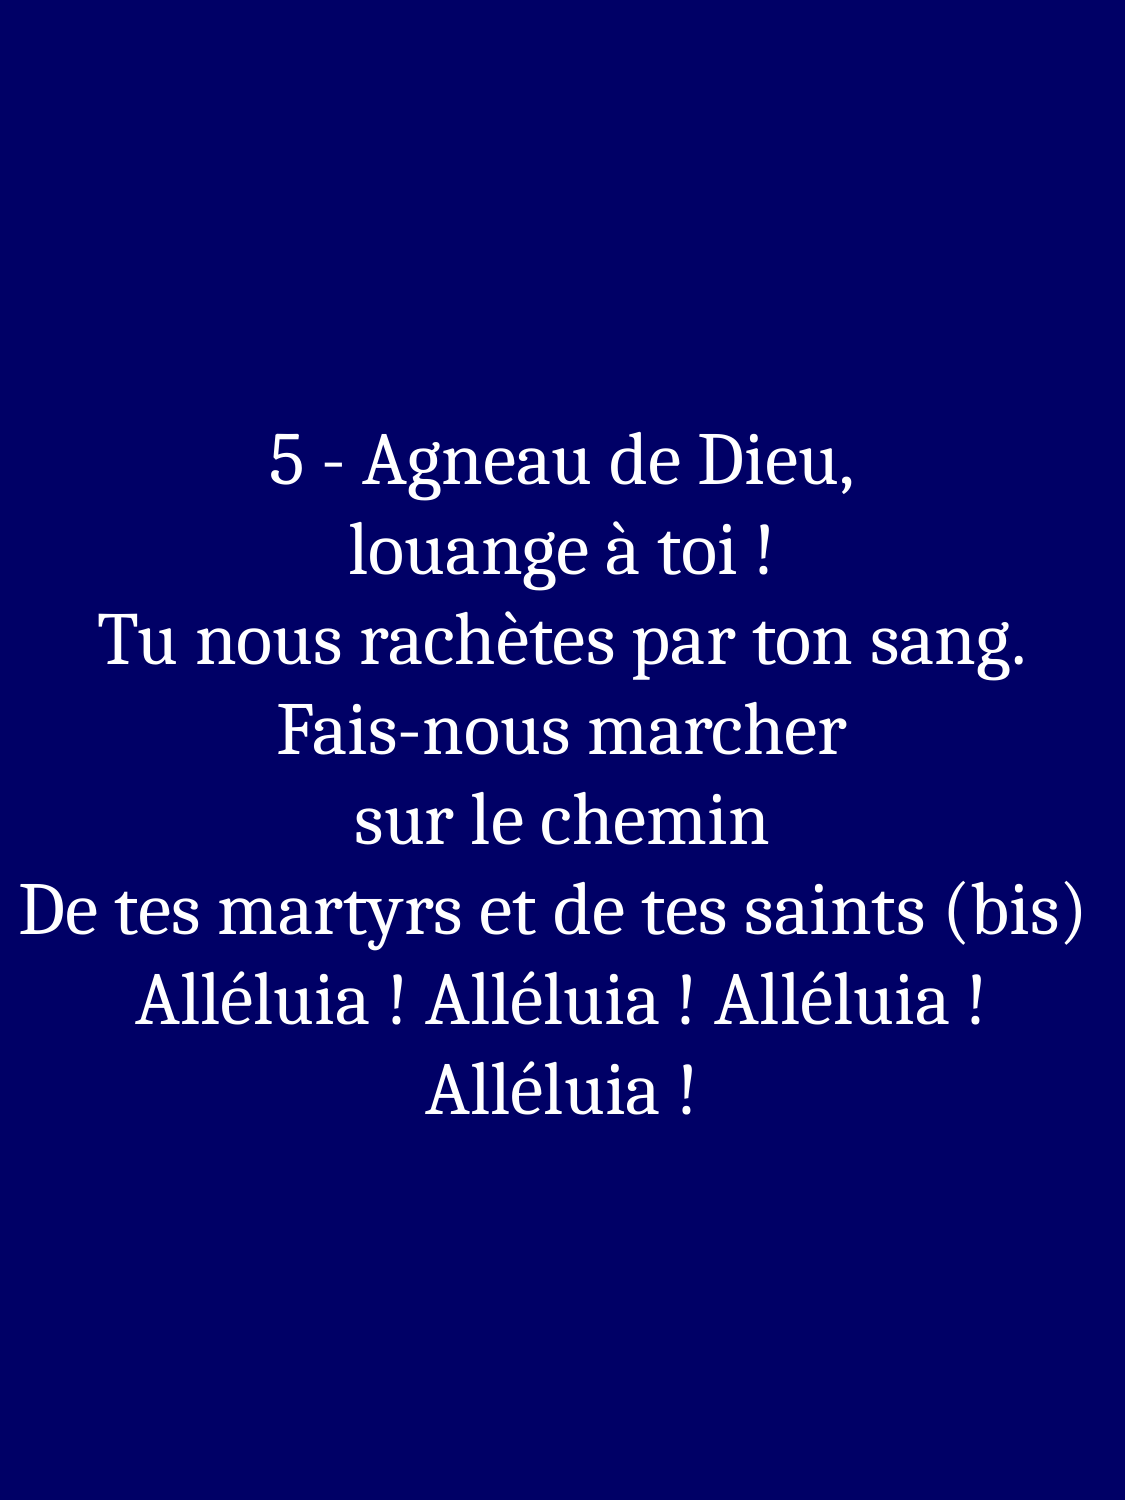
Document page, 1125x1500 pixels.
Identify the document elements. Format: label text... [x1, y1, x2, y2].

text_box 5 - Agneau de Dieu, louange à toi ! Tu nous rachètes par ton sang. Fais-nous marcher sur le chemin De tes martyrs et de tes saints (bis) Alléluia ! Alléluia ! Alléluia ! Alléluia ! [0, 401, 1125, 1226]
